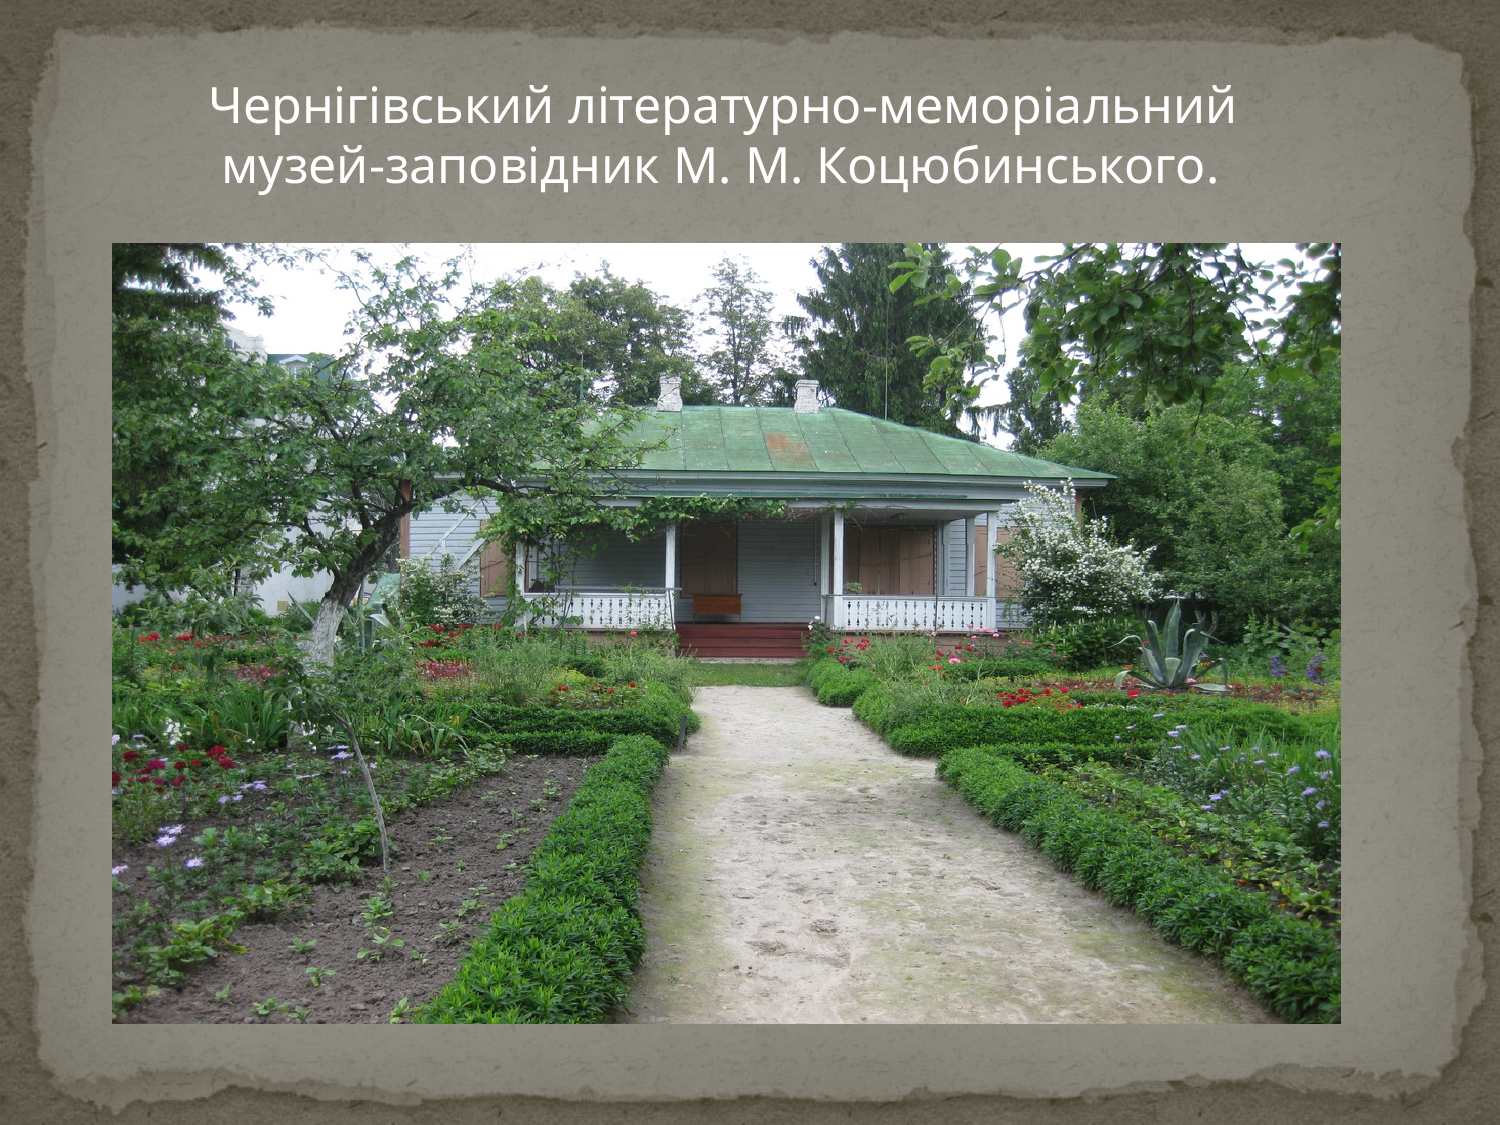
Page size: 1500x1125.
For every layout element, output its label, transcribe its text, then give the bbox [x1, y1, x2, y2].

picture [112, 243, 1341, 1024]
text_box Чернігівський літературно-меморіальний музей-заповідник М. М. Коцюбинського. [76, 66, 1400, 202]
